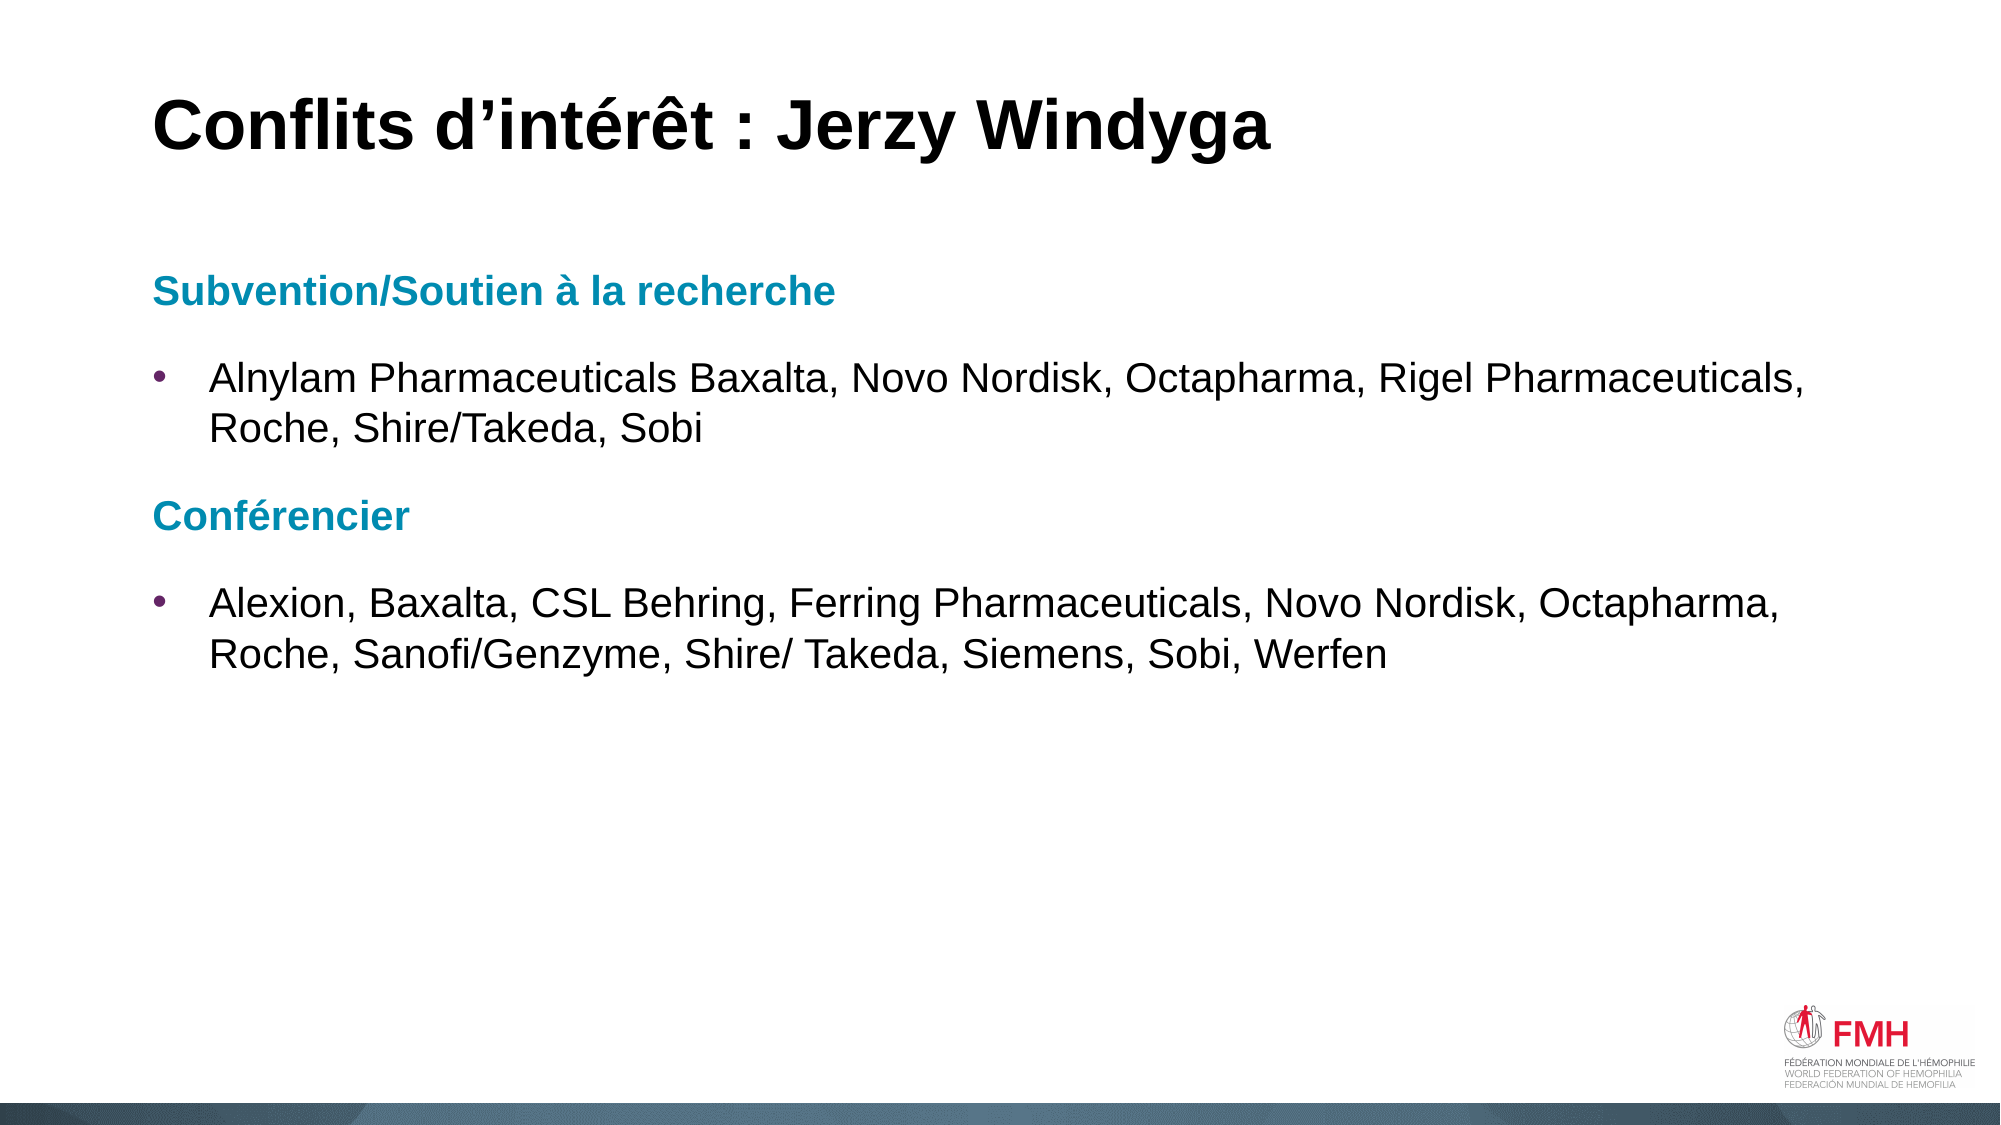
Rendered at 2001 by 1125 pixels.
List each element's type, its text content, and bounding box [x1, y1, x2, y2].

list Subvention/Soutien à la recherche Alnylam Pharmaceuticals Baxalta, Novo Nordisk, Octapharma, Rigel Pharmaceuticals, Roche, Shire/Takeda, Sobi Conférencier Alexion, Baxalta, CSL Behring, Ferring Pharmaceuticals, Novo Nordisk, Octapharma, Roche, Sanofi/Genzyme, Shire/ Takeda, Siemens, Sobi, Werfen [137, 256, 1863, 1014]
picture [1784, 1005, 1975, 1088]
title Conflits d’intérêt : Jerzy Windyga [137, 36, 1863, 216]
